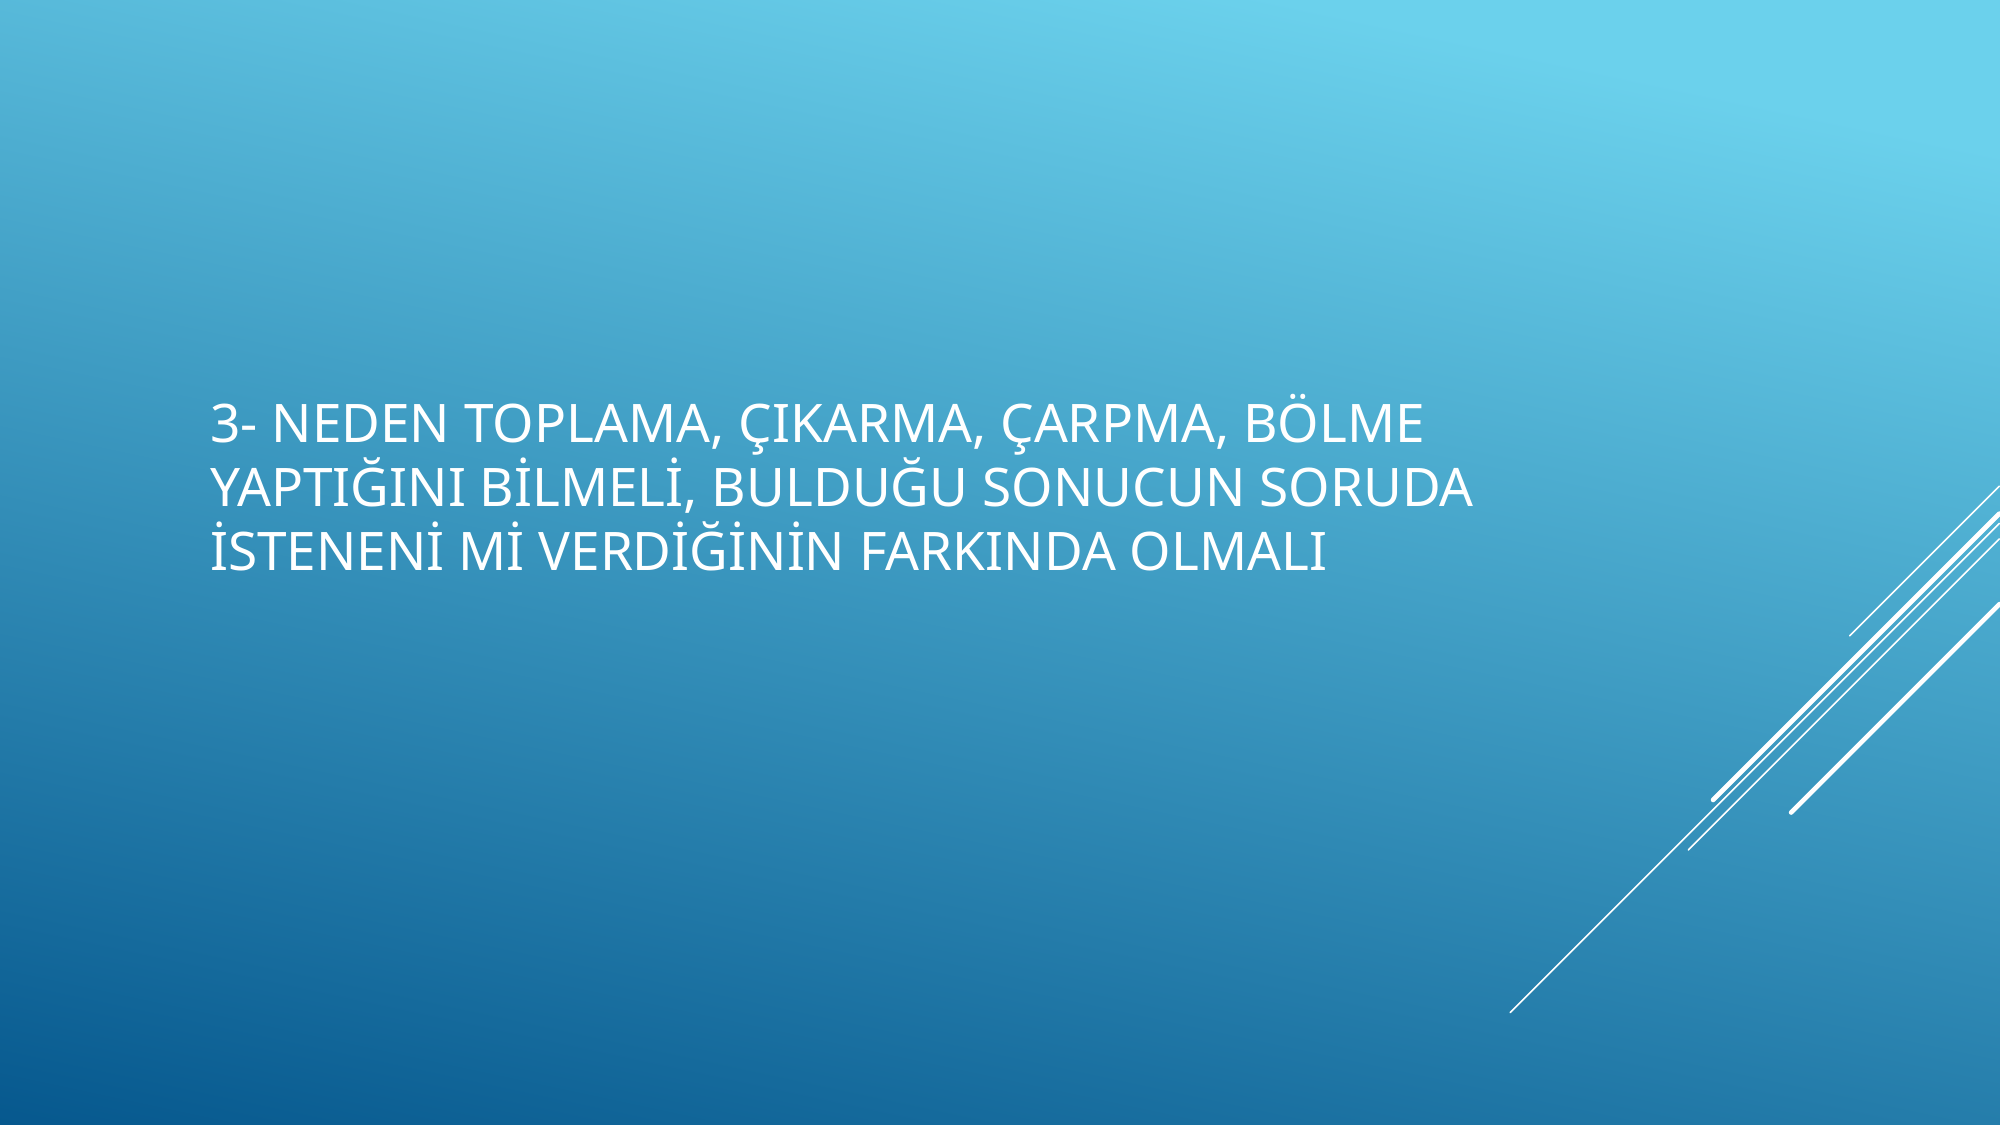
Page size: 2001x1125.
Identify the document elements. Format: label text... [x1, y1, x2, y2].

text_box 3- neden toplama, çıkarma, çarpma, bölme yaptığını bilmeli, bulduğu sonucun soruda isteneni mi verdiğinin farkında olmalı [195, 381, 1596, 629]
